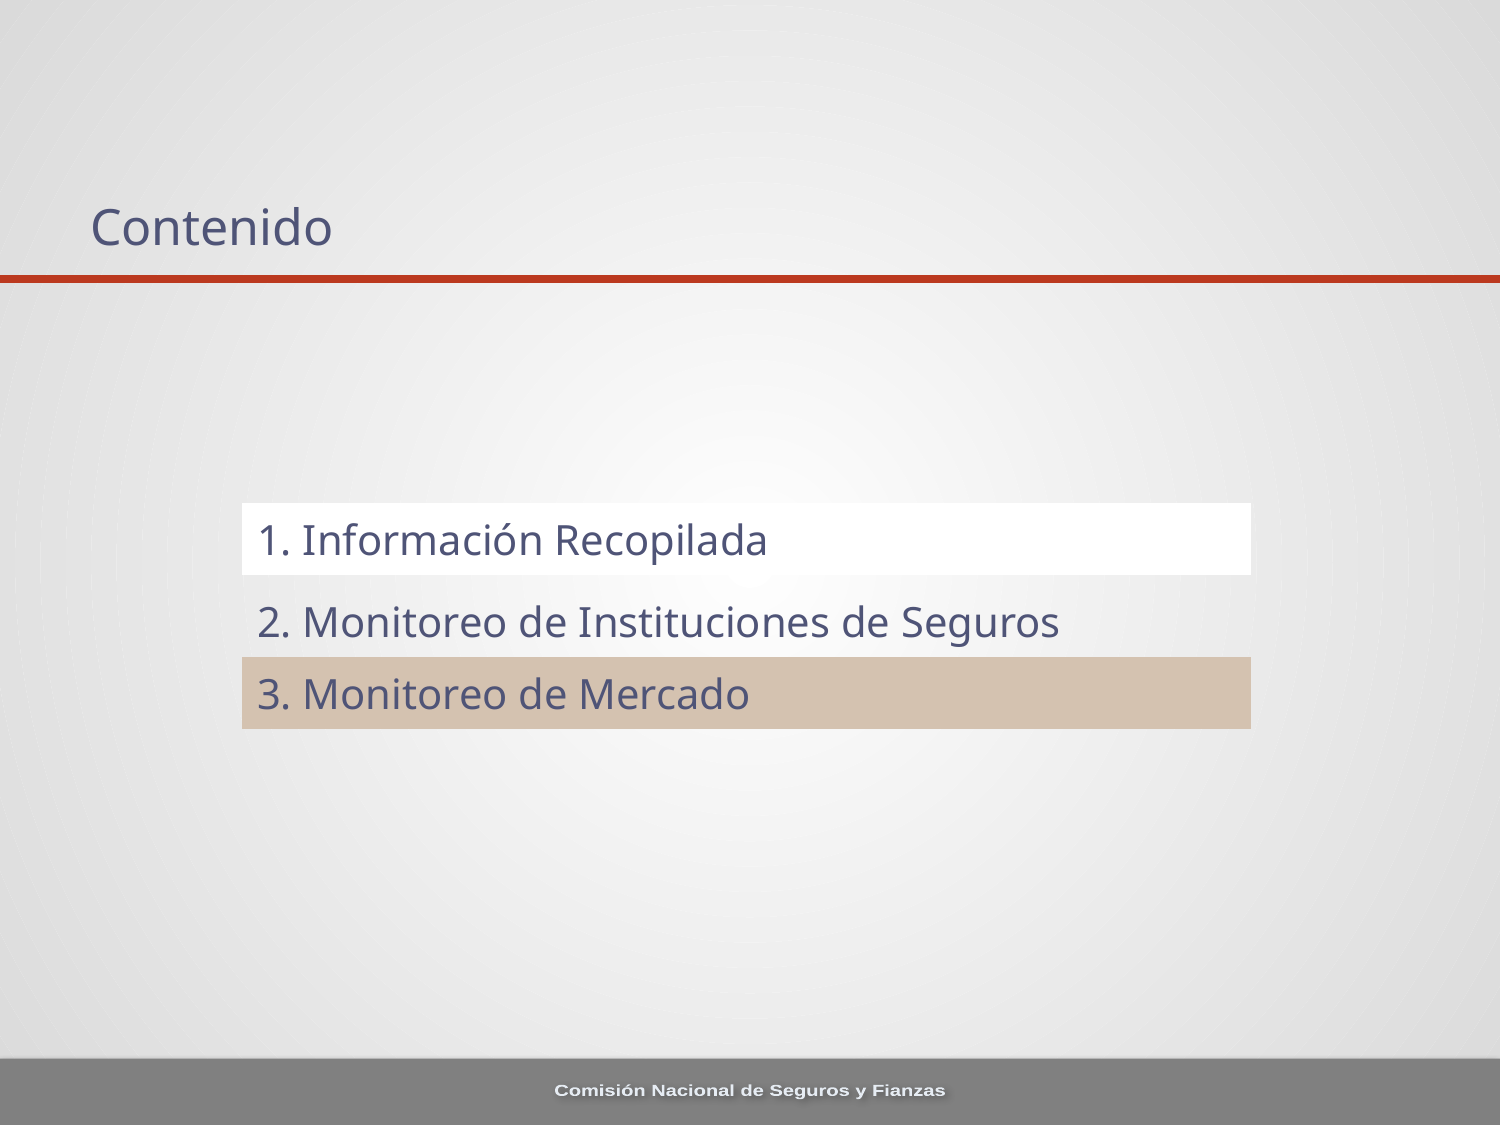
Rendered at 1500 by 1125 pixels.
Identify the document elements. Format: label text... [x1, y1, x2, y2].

table_header 3. Monitoreo de Mercado [242, 657, 1251, 729]
table_header 2. Monitoreo de Instituciones de Seguros [242, 585, 1251, 657]
table_header 1. Información Recopilada [242, 503, 1251, 575]
